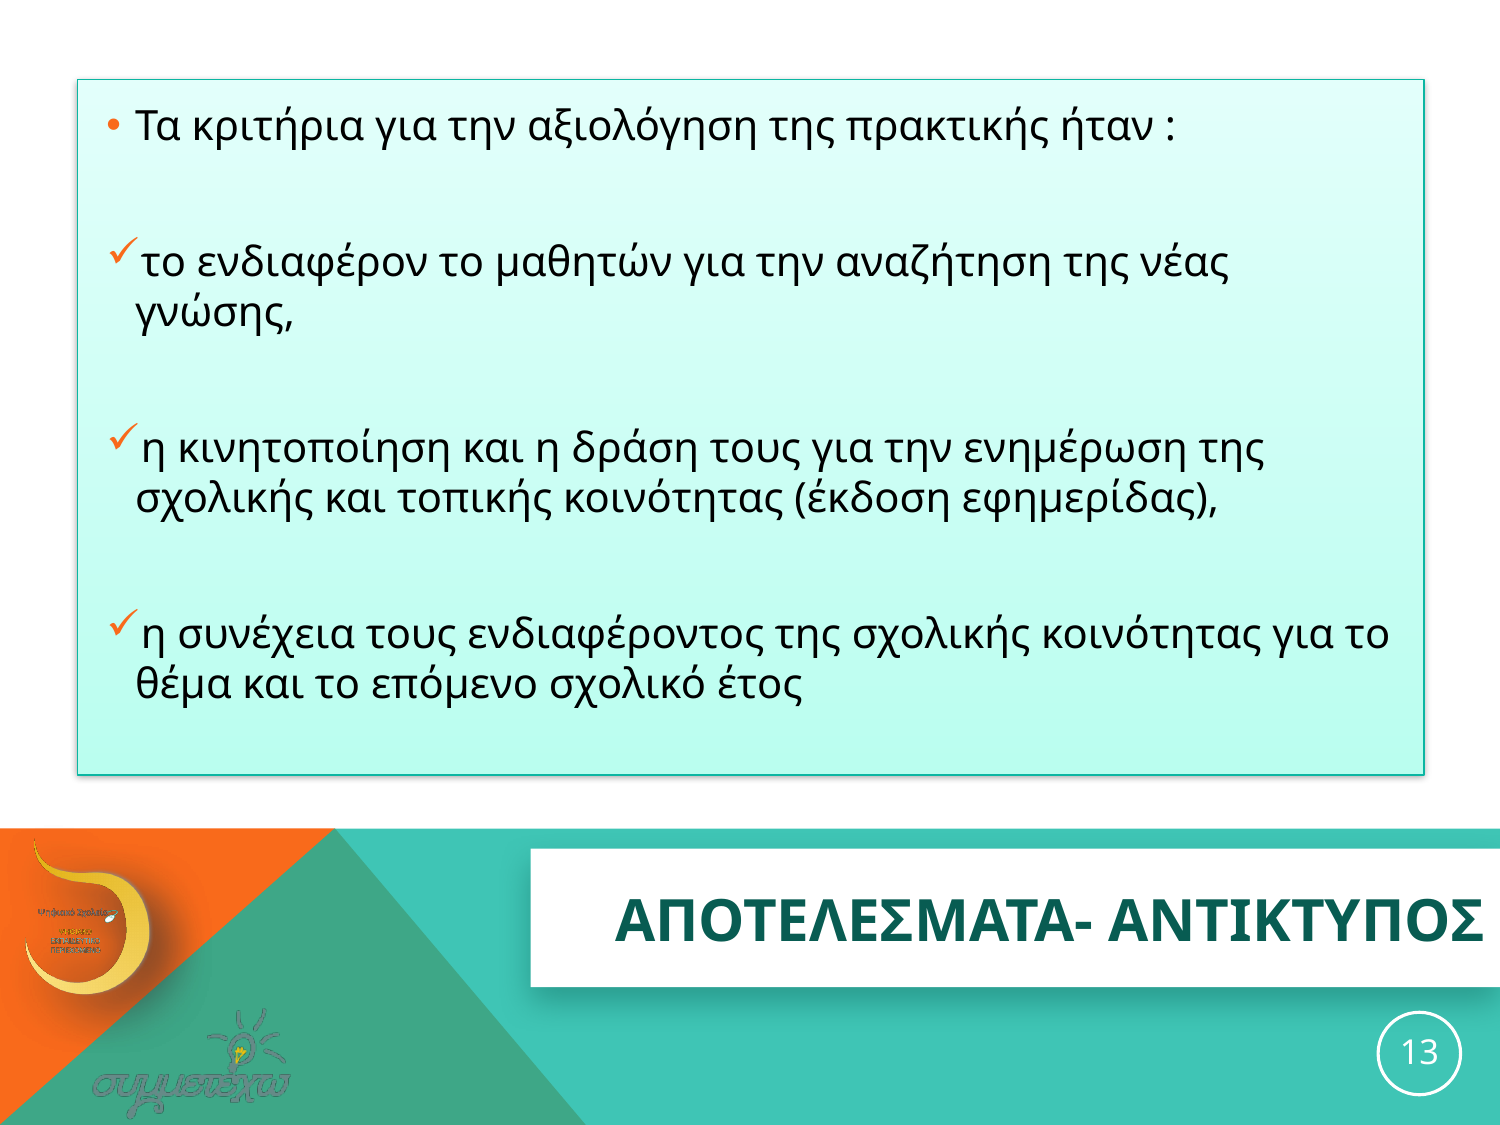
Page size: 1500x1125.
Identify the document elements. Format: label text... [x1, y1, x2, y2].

picture [18, 831, 155, 1006]
picture [79, 1007, 305, 1121]
list Τα κριτήρια για την αξιολόγηση της πρακτικής ήταν : το ενδιαφέρον το μαθητών για την αναζήτηση της νέας γνώσης, η κινητοποίηση και η δράση τους για την ενημέρωση της σχολικής και τοπικής κοινότητας (έκδοση εφημερίδας), η συνέχεια τους ενδιαφέροντος της σχολικής κοινότητας για το θέμα και το επόμενο σχολικό έτος [91, 91, 1409, 769]
slide_number 13 [1376, 1010, 1463, 1097]
title ΑΠΟΤΕΛΕΣΜΑΤΑ- ΑΝΤΙΚΤΥΠΟΣ [530, 848, 1500, 988]
